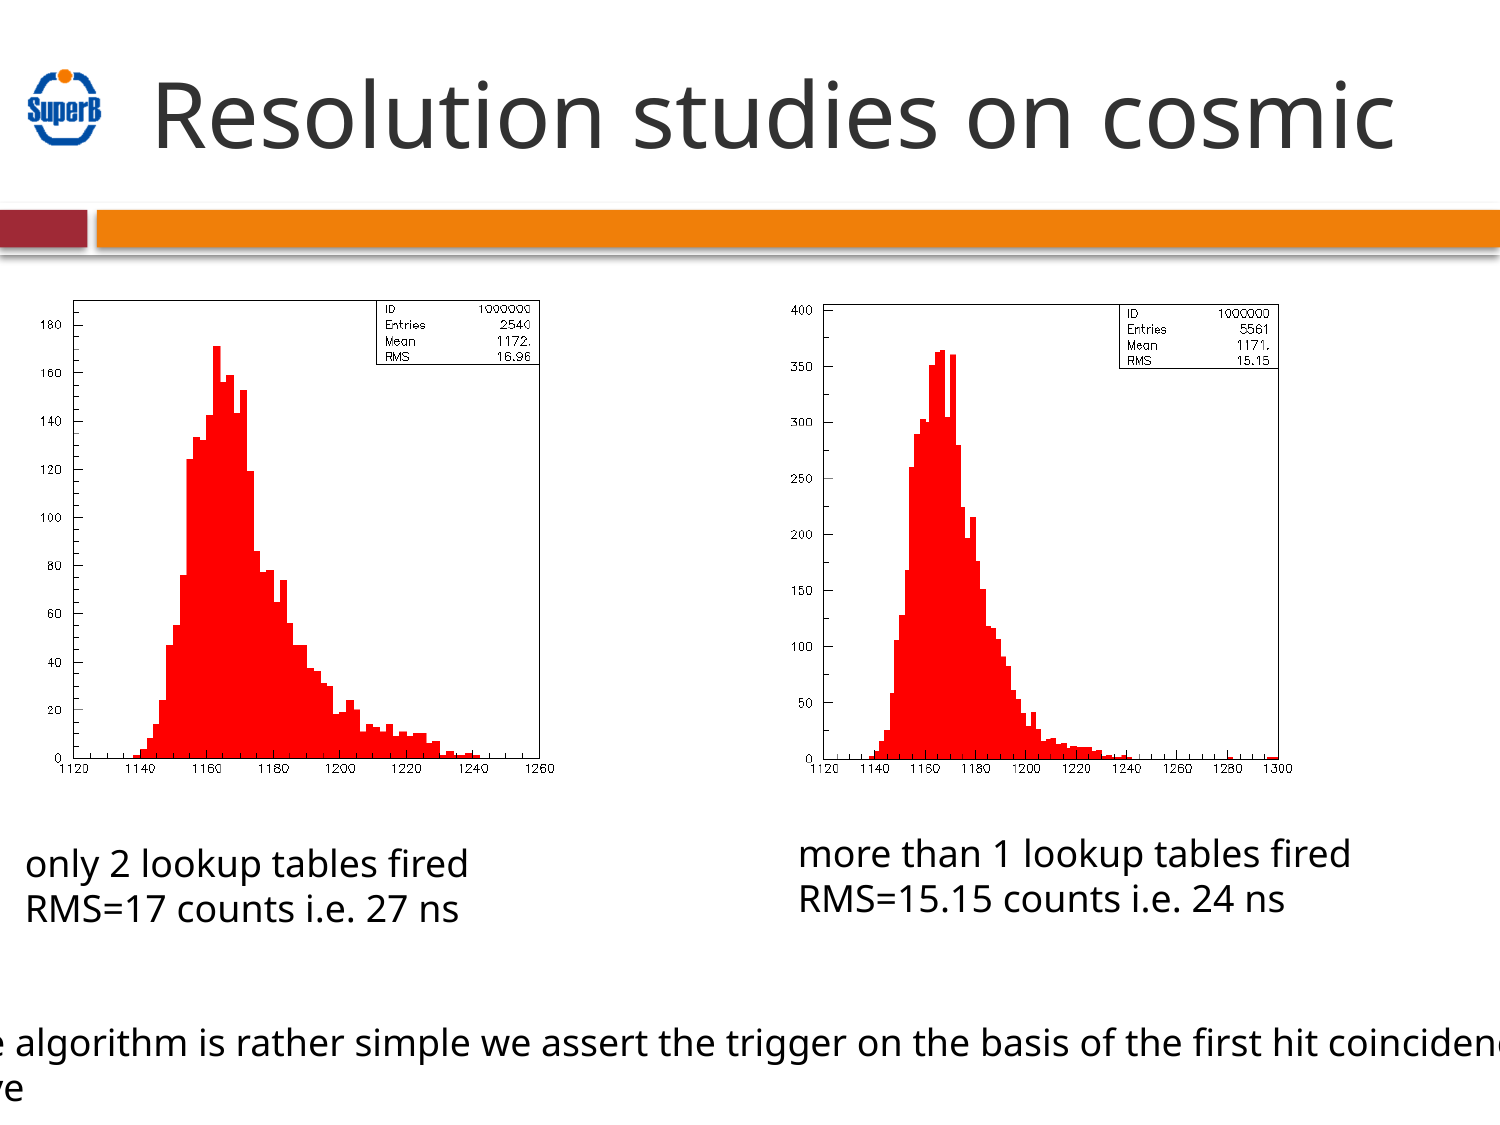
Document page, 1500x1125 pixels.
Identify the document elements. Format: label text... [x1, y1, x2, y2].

picture [787, 278, 1295, 786]
text_box more than 1 lookup tables fired RMS=15.15 counts i.e. 24 ns [783, 822, 1368, 927]
title Resolution studies on cosmic [135, 31, 1483, 194]
text_box only 2 lookup tables fired RMS=17 counts i.e. 27 ns [10, 832, 485, 938]
picture [29, 280, 562, 787]
picture [0, 54, 135, 169]
text_box The algorithm is rather simple we assert the trigger on the basis of the first hit coincidence we have [0, 1011, 1500, 1117]
